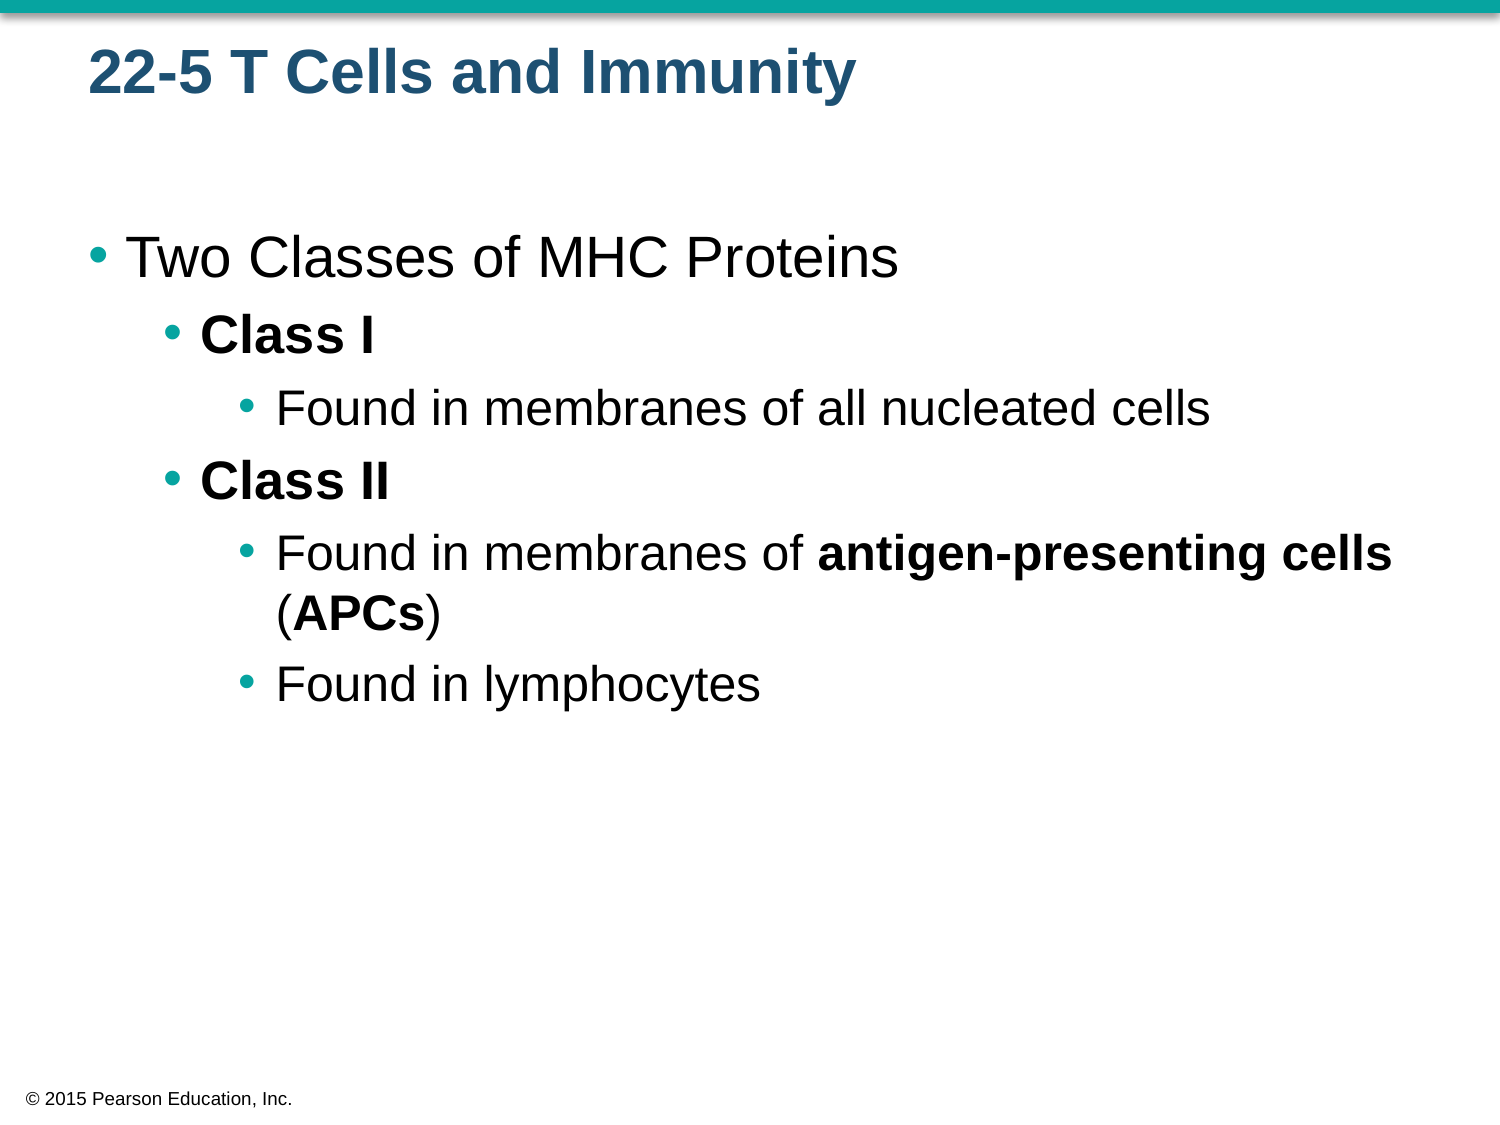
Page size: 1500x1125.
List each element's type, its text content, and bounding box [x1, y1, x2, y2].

title 22-5 T Cells and Immunity [73, 31, 1433, 189]
list Two Classes of MHC Proteins Class I Found in membranes of all nucleated cells Class II Found in membranes of antigen-presenting cells (APCs) Found in lymphocytes [73, 211, 1433, 1026]
